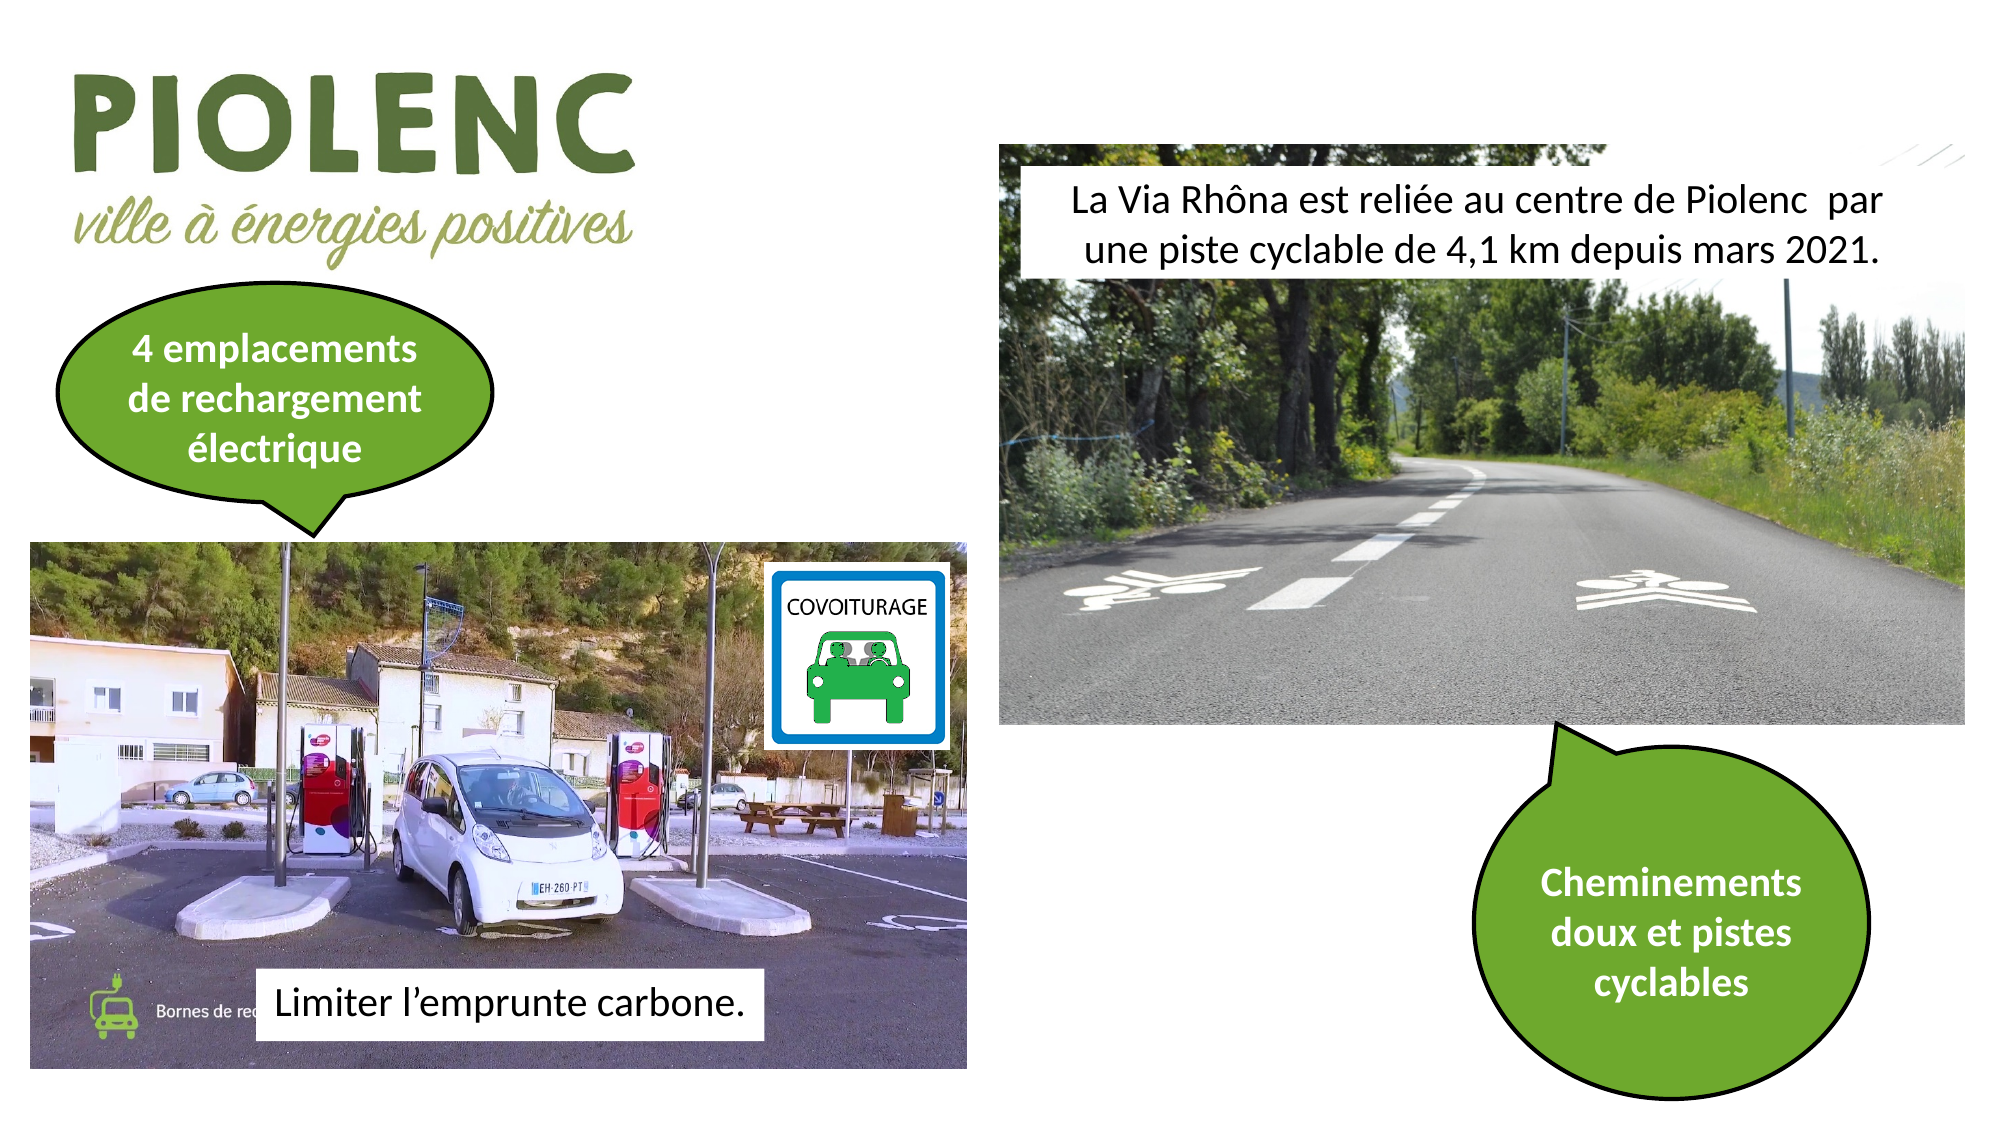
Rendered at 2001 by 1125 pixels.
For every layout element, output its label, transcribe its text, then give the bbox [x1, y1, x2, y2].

text_box 4 emplacements de rechargement électrique [57, 282, 493, 536]
picture [30, 542, 967, 1069]
text_box Cheminements doux et pistes cyclables [1473, 725, 1870, 1100]
picture [62, 55, 640, 279]
picture [999, 144, 1965, 725]
